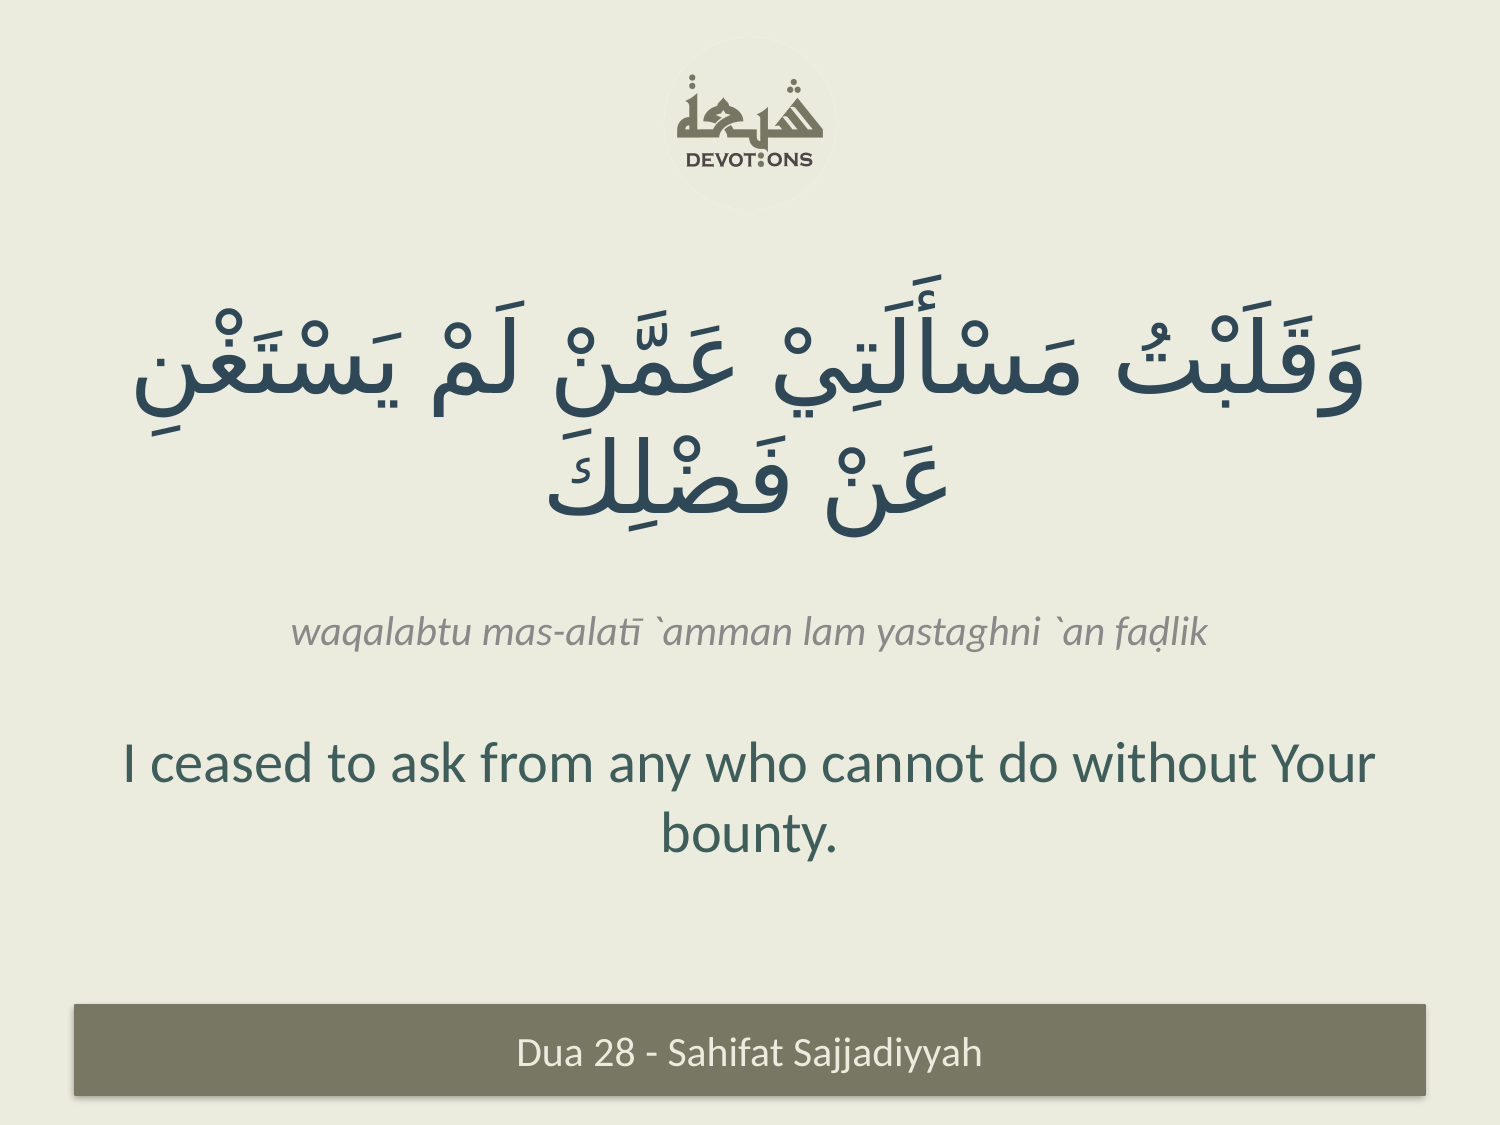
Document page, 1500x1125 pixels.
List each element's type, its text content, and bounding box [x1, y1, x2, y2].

picture [656, 29, 844, 218]
text_box [74, 1004, 1426, 1096]
text_box وَقَلَبْتُ مَسْأَلَتِيْ عَمَّنْ لَمْ يَسْتَغْنِ عَنْ فَضْلِكَ waqalabtu mas-alatī `amman lam yastaghni `an faḍlik I ceased to ask from any who cannot do without Your bounty. [74, 286, 1425, 871]
text_box Dua 28 - Sahifat Sajjadiyyah [501, 1017, 999, 1083]
